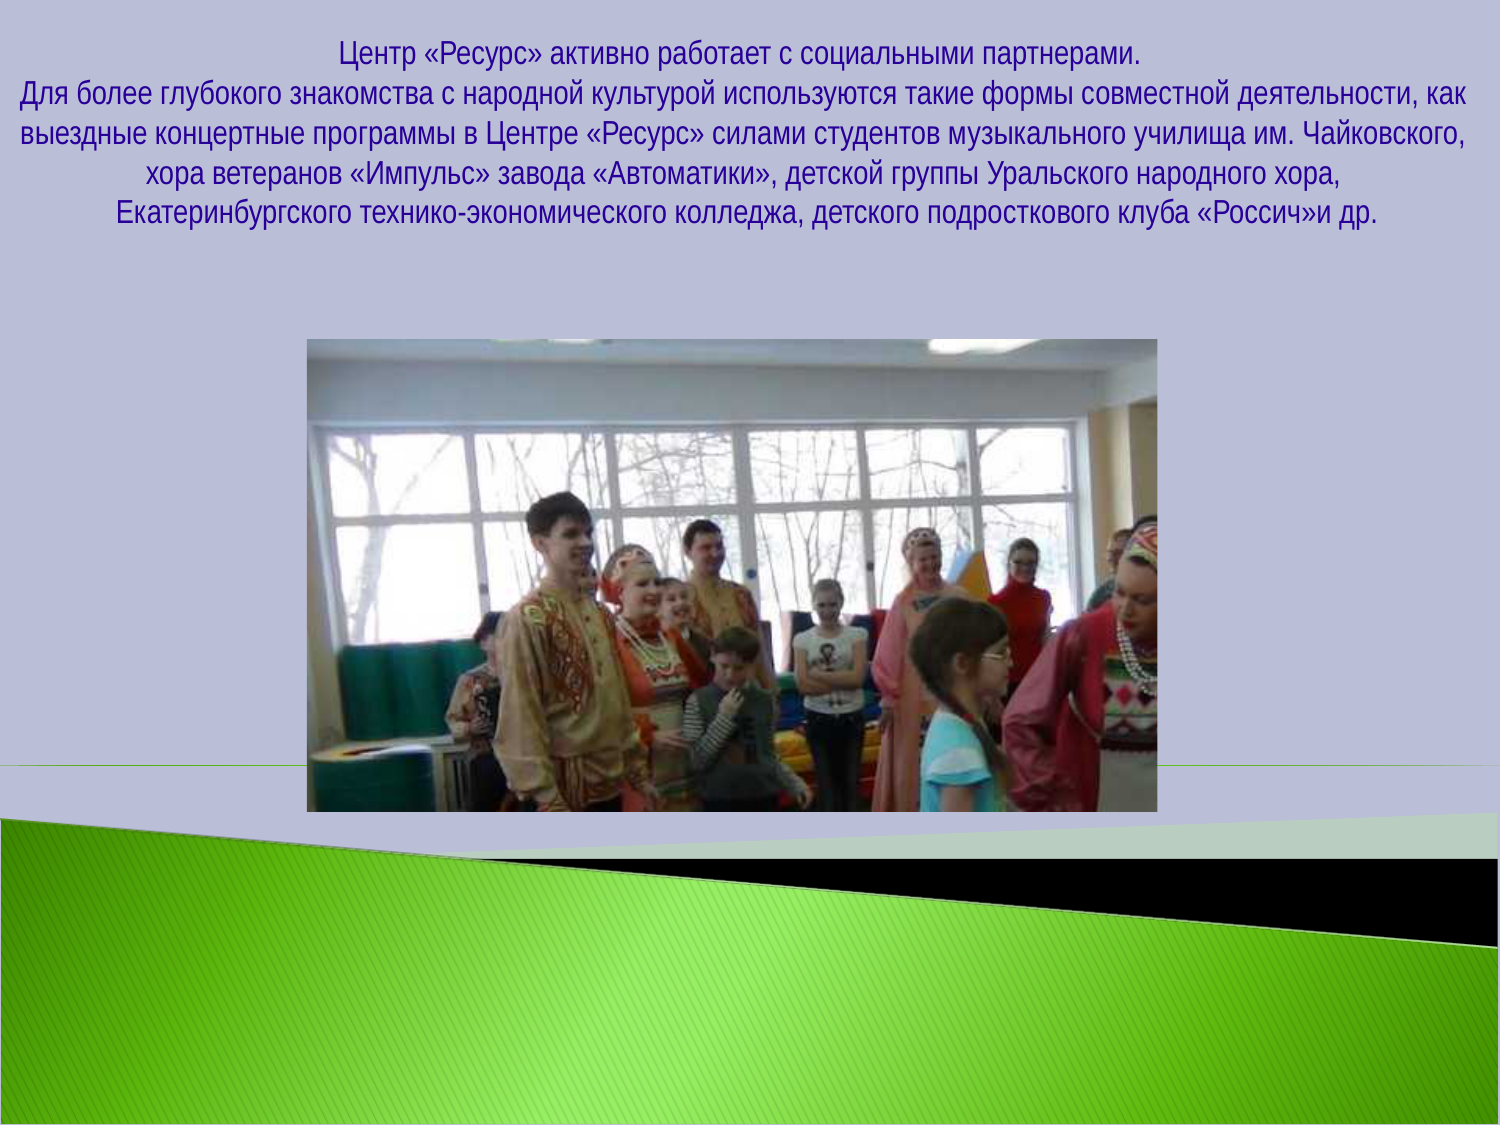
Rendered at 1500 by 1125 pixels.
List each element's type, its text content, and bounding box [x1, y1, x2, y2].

text_box Центр «Ресурс» активно работает с социальными партнерами. Для более глубокого знакомства с народной культурой используются такие формы совместной деятельности, как выездные концертные программы в Центре «Ресурс» силами студентов музыкального училища им. Чайковского, хора ветеранов «Импульс» завода «Автоматики», детской группы Уральского народного хора, Екатеринбургского технико-экономического колледжа, детского подросткового клуба «Россич»и др. [0, 23, 1489, 339]
picture [0, 817, 1499, 1125]
text_box [306, 339, 1158, 812]
